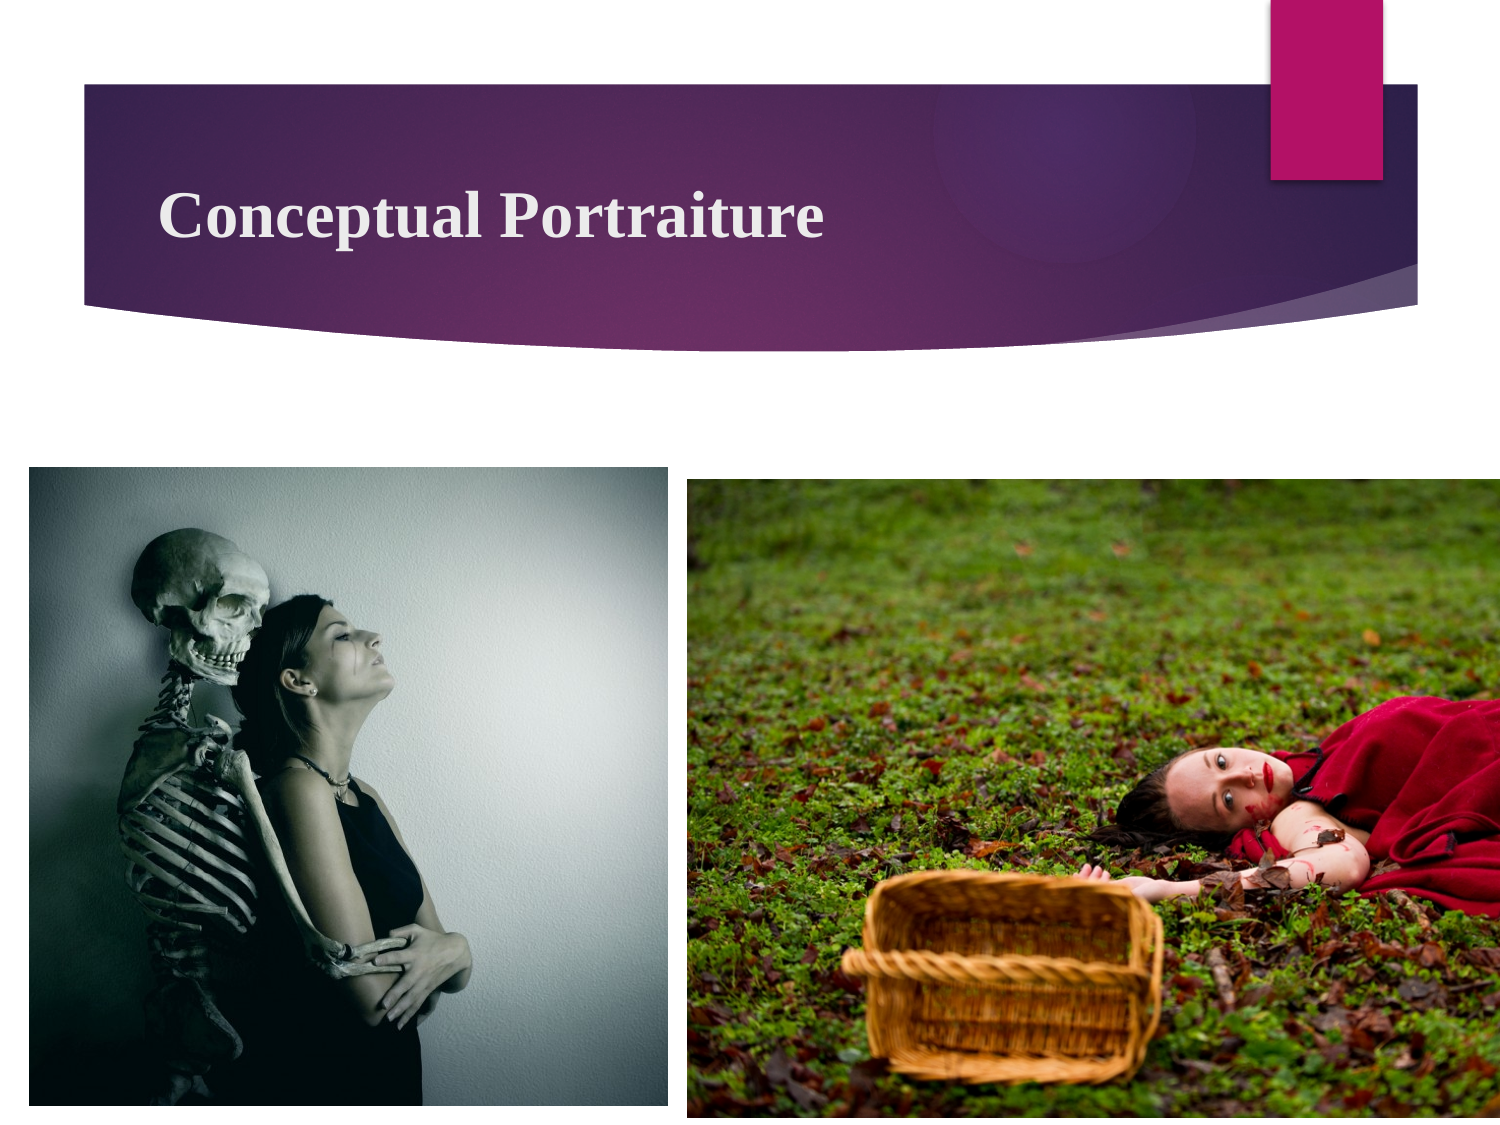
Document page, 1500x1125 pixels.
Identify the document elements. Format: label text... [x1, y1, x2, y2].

picture [29, 467, 668, 1107]
picture [686, 479, 1500, 1119]
title Conceptual Portraiture [142, 152, 1183, 269]
